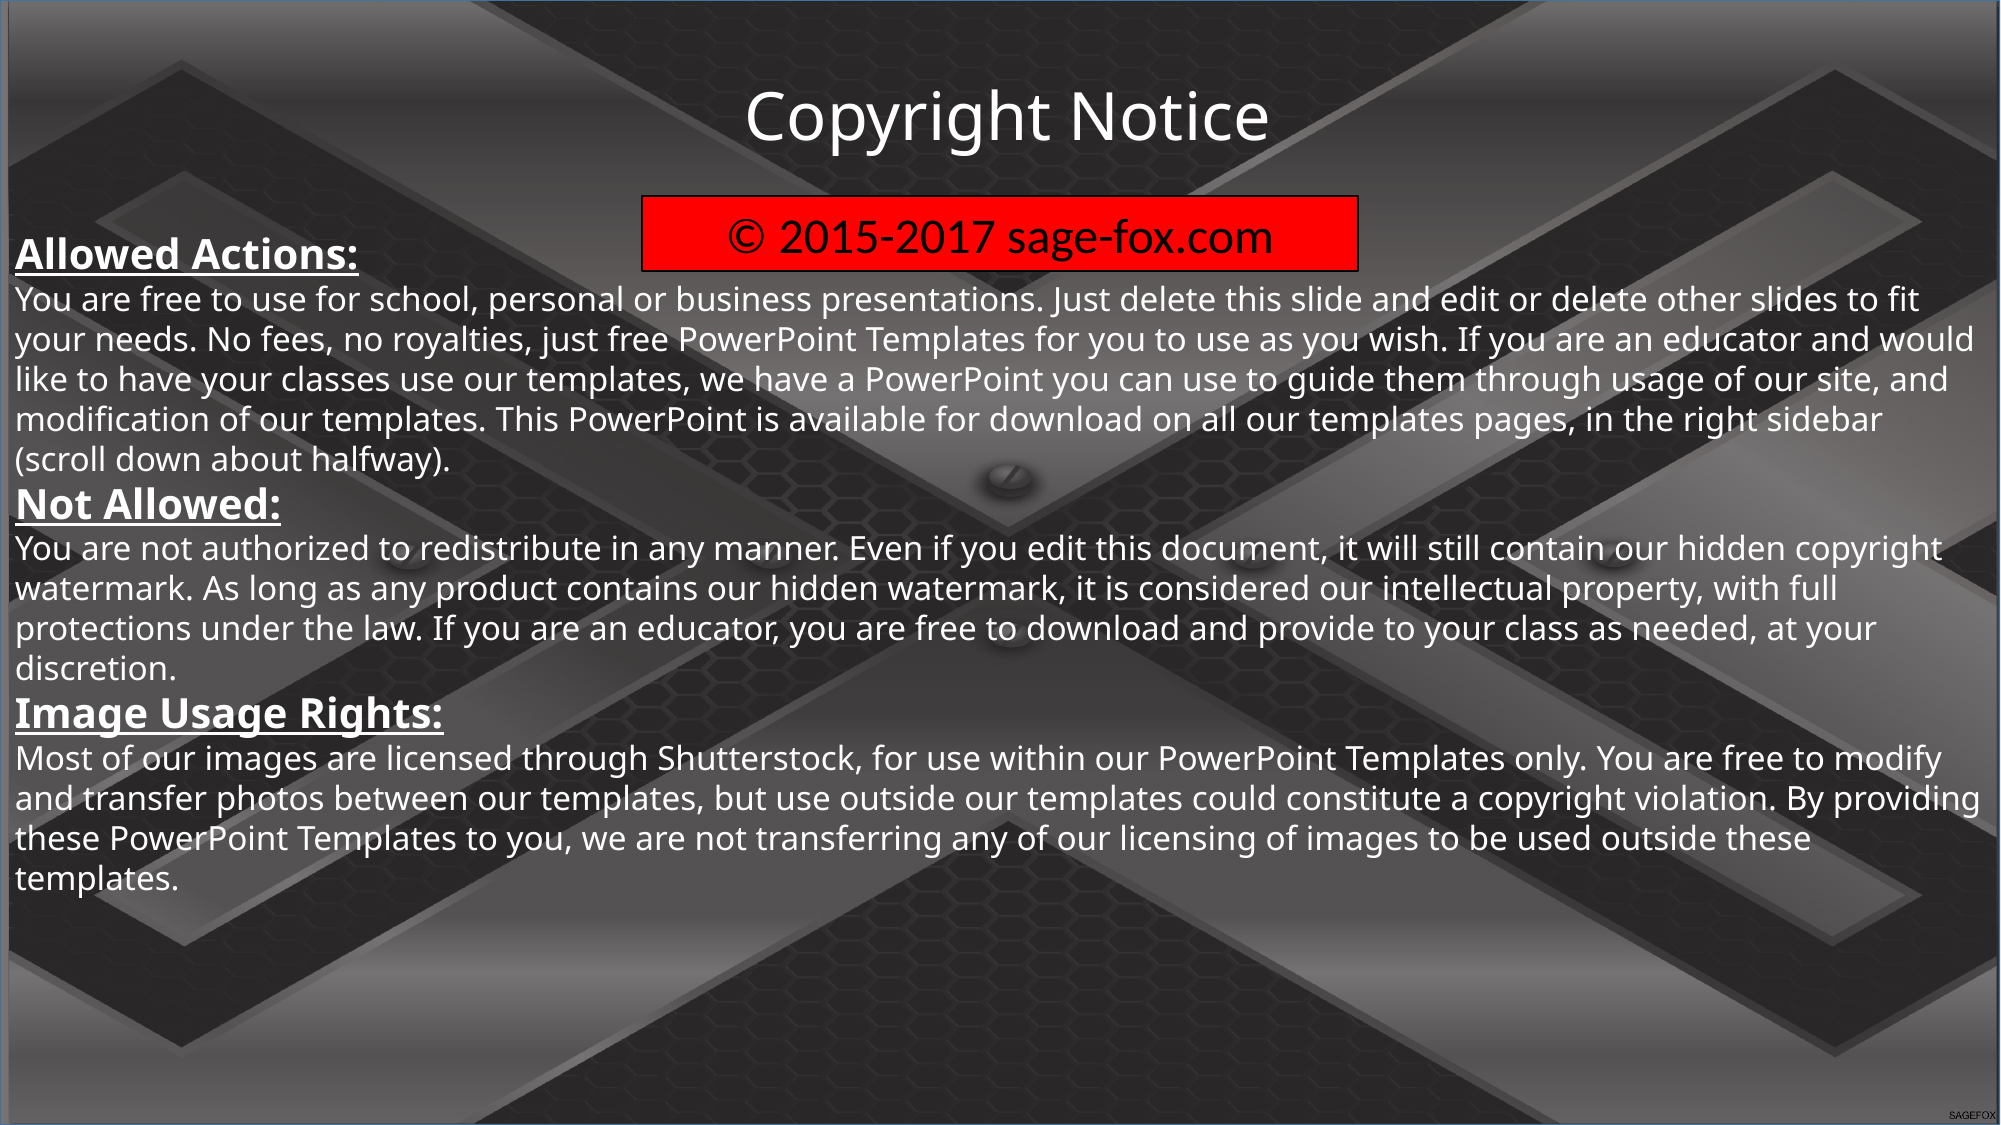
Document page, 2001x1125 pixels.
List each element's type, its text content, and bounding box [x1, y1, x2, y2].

text_box Allowed Actions: You are free to use for school, personal or business presentations. Just delete this slide and edit or delete other slides to fit your needs. No fees, no royalties, just free PowerPoint Templates for you to use as you wish. If you are an educator and would like to have your classes use our templates, we have a PowerPoint you can use to guide them through usage of our site, and modification of our templates. This PowerPoint is available for download on all our templates pages, in the right sidebar (scroll down about halfway). Not Allowed: You are not authorized to redistribute in any manner. Even if you edit this document, it will still contain our hidden copyright watermark. As long as any product contains our hidden watermark, it is considered our intellectual property, with full protections under the law. If you are an educator, you are free to download and provide to your class as needed, at your discretion. Image Usage Rights: Most of our images are licensed through Shutterstock, for use within our PowerPoint Templates only. You are free to modify and transfer photos between our templates, but use outside our templates could constitute a copyright violation. By providing these PowerPoint Templates to you, we are not transferring any of our licensing of images to be used outside these templates. [0, 0, 2000, 1125]
title Copyright Notice [493, 60, 1524, 178]
text_box © 2015-2017 sage-fox.com [641, 196, 1358, 272]
